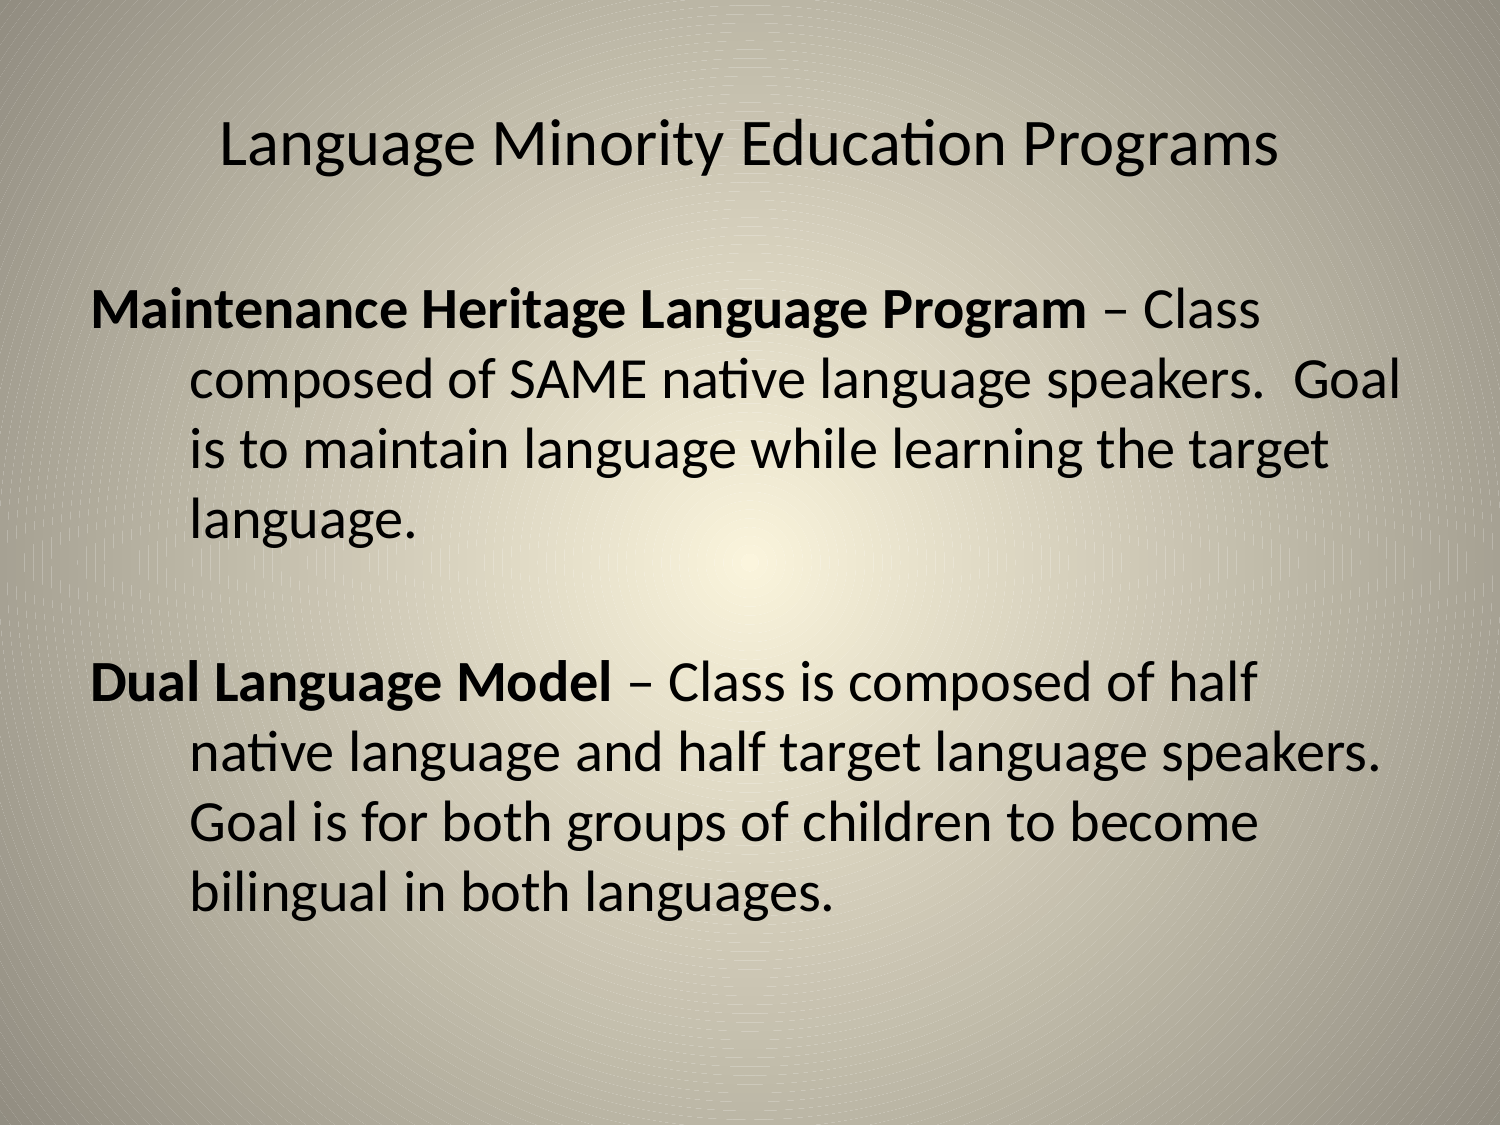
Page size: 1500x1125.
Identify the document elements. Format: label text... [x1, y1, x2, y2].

list Maintenance Heritage Language Program – Class composed of SAME native language speakers. Goal is to maintain language while learning the target language. Dual Language Model – Class is composed of half native language and half target language speakers. Goal is for both groups of children to become bilingual in both languages. [75, 262, 1425, 1005]
title Language Minority Education Programs [75, 45, 1425, 233]
